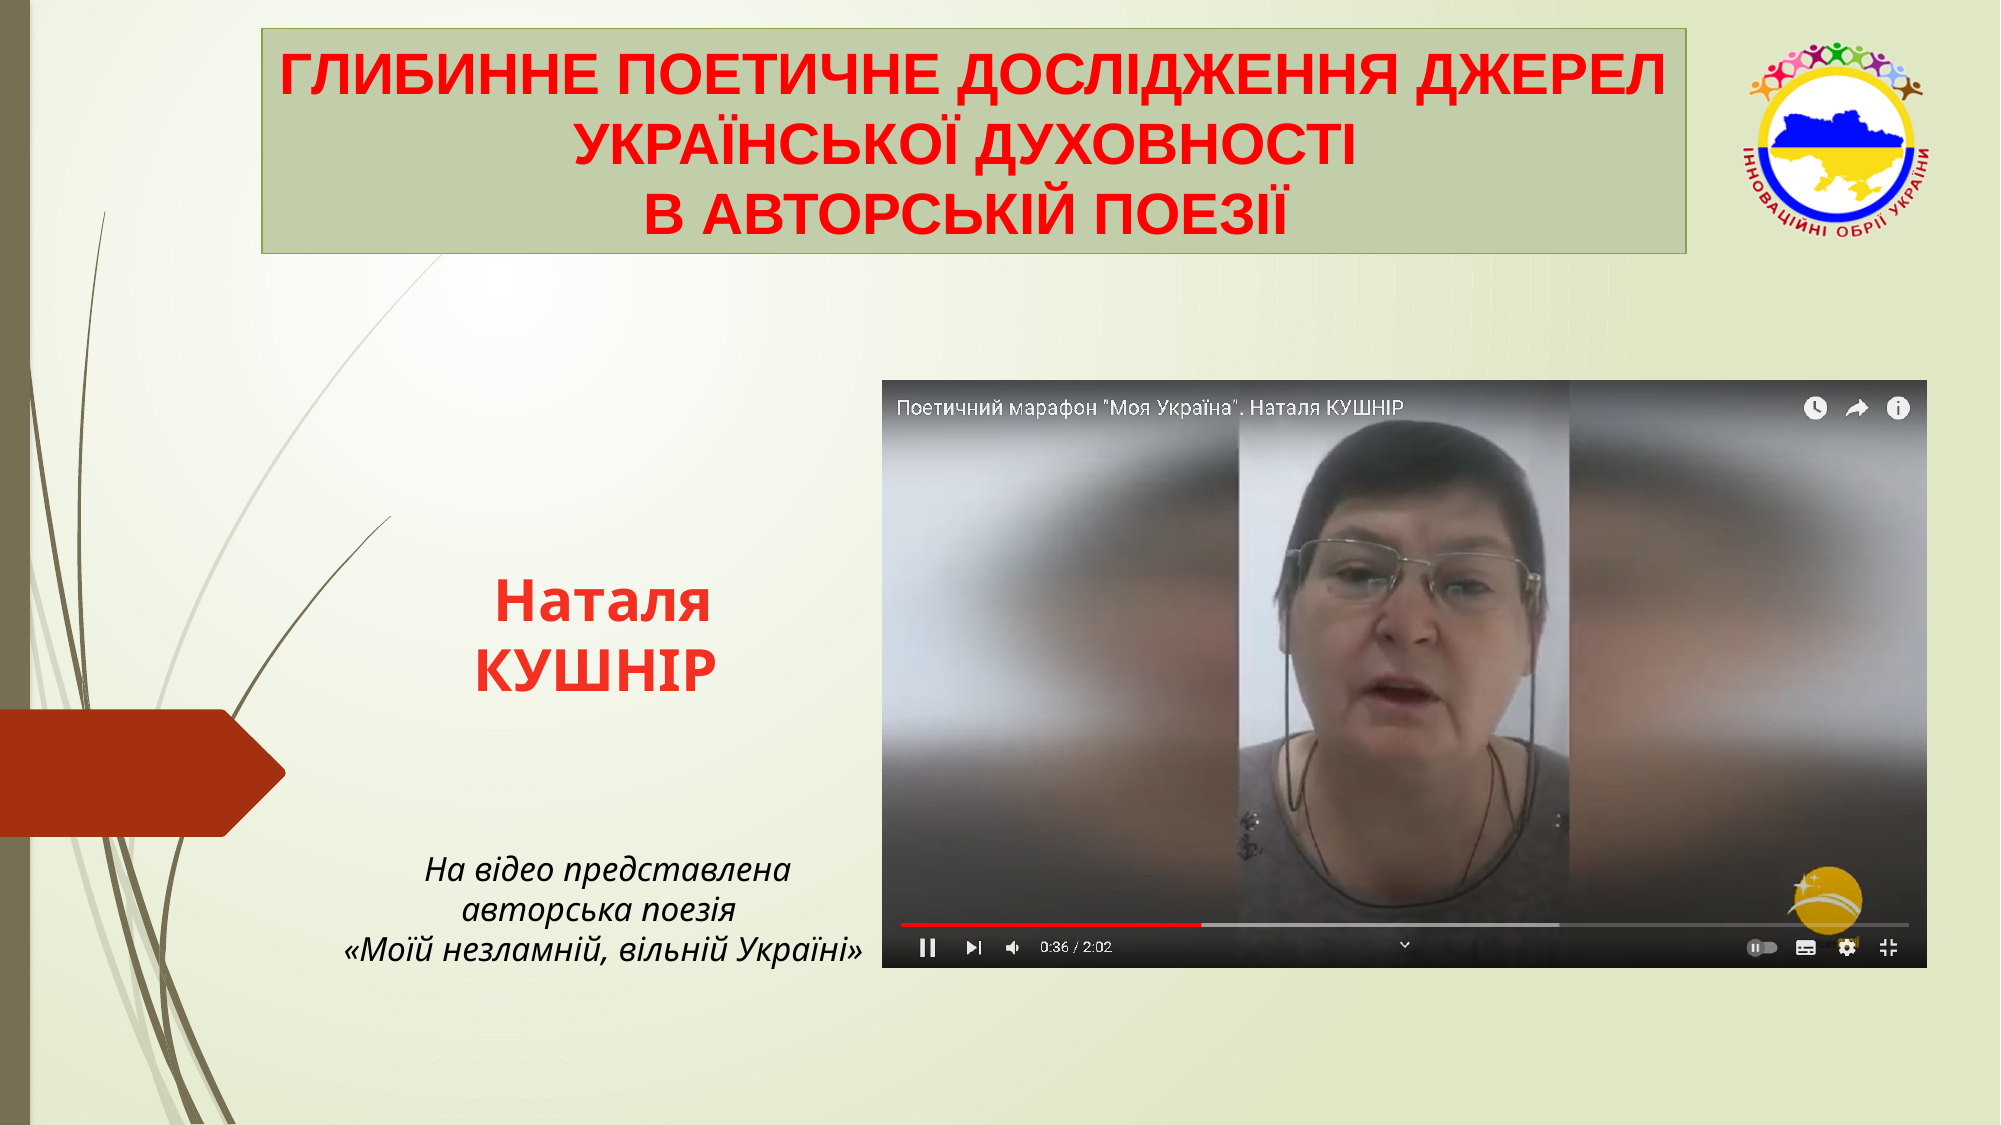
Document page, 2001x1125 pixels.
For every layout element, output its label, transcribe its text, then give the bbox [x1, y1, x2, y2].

picture [1724, 28, 1946, 250]
text_box На відео представлена авторська поезія «Моїй незламній, вільній Україні» [321, 841, 882, 976]
text_box Наталя КУШНІР [321, 555, 877, 711]
text_box ГЛИБИННЕ ПОЕТИЧНЕ ДОСЛІДЖЕННЯ ДЖЕРЕЛ УКРАЇНСЬКОЇ ДУХОВНОСТІ В АВТОРСЬКІЙ ПОЕЗІЇ [261, 28, 1687, 254]
picture [881, 380, 1927, 968]
